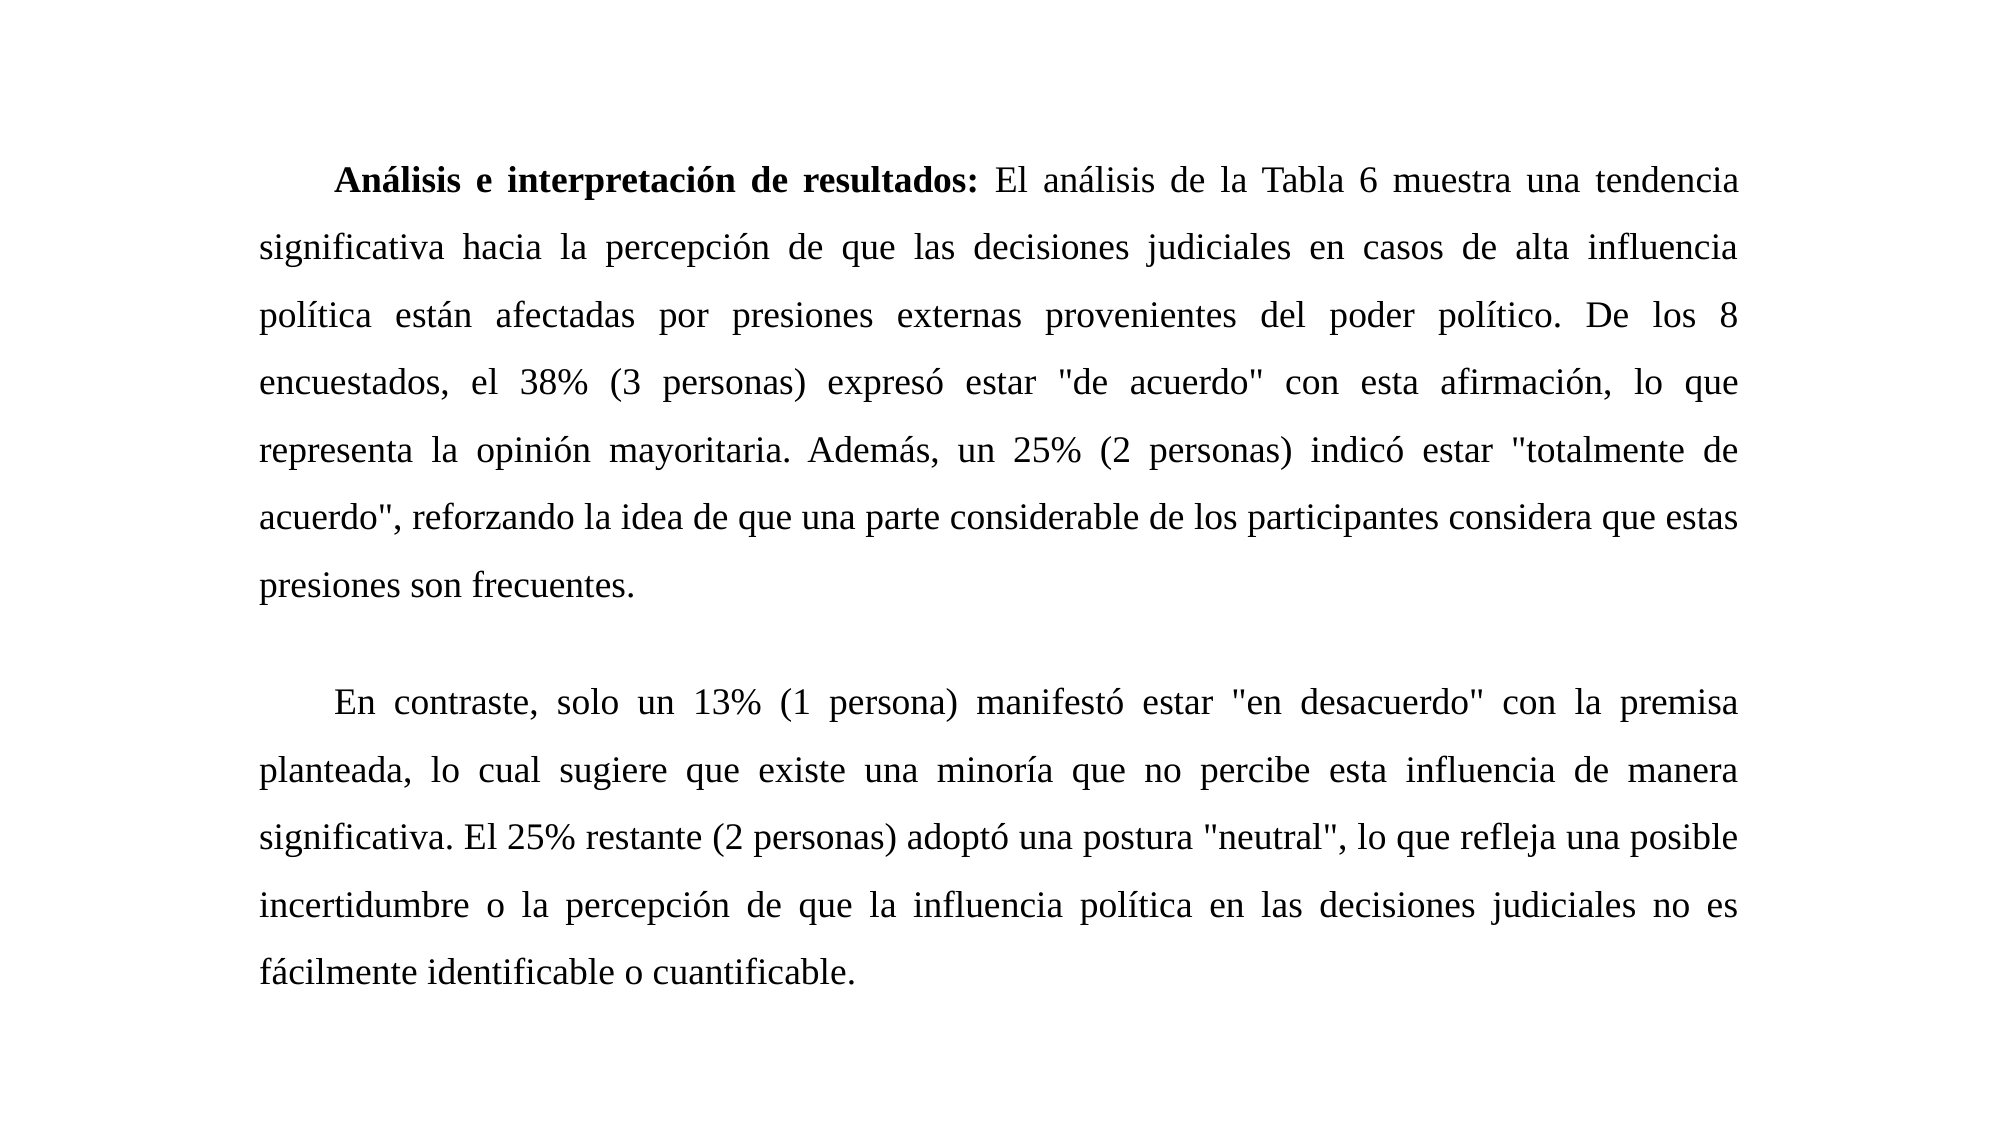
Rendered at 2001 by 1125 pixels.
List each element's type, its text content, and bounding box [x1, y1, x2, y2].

text_box Análisis e interpretación de resultados: El análisis de la Tabla 6 muestra una tendencia significativa hacia la percepción de que las decisiones judiciales en casos de alta influencia política están afectadas por presiones externas provenientes del poder político. De los 8 encuestados, el 38% (3 personas) expresó estar "de acuerdo" con esta afirmación, lo que representa la opinión mayoritaria. Además, un 25% (2 personas) indicó estar "totalmente de acuerdo", reforzando la idea de que una parte considerable de los participantes considera que estas presiones son frecuentes. En contraste, solo un 13% (1 persona) manifestó estar "en desacuerdo" con la premisa planteada, lo cual sugiere que existe una minoría que no percibe esta influencia de manera significativa. El 25% restante (2 personas) adoptó una postura "neutral", lo que refleja una posible incertidumbre o la percepción de que la influencia política en las decisiones judiciales no es fácilmente identificable o cuantificable. [244, 124, 1756, 1000]
